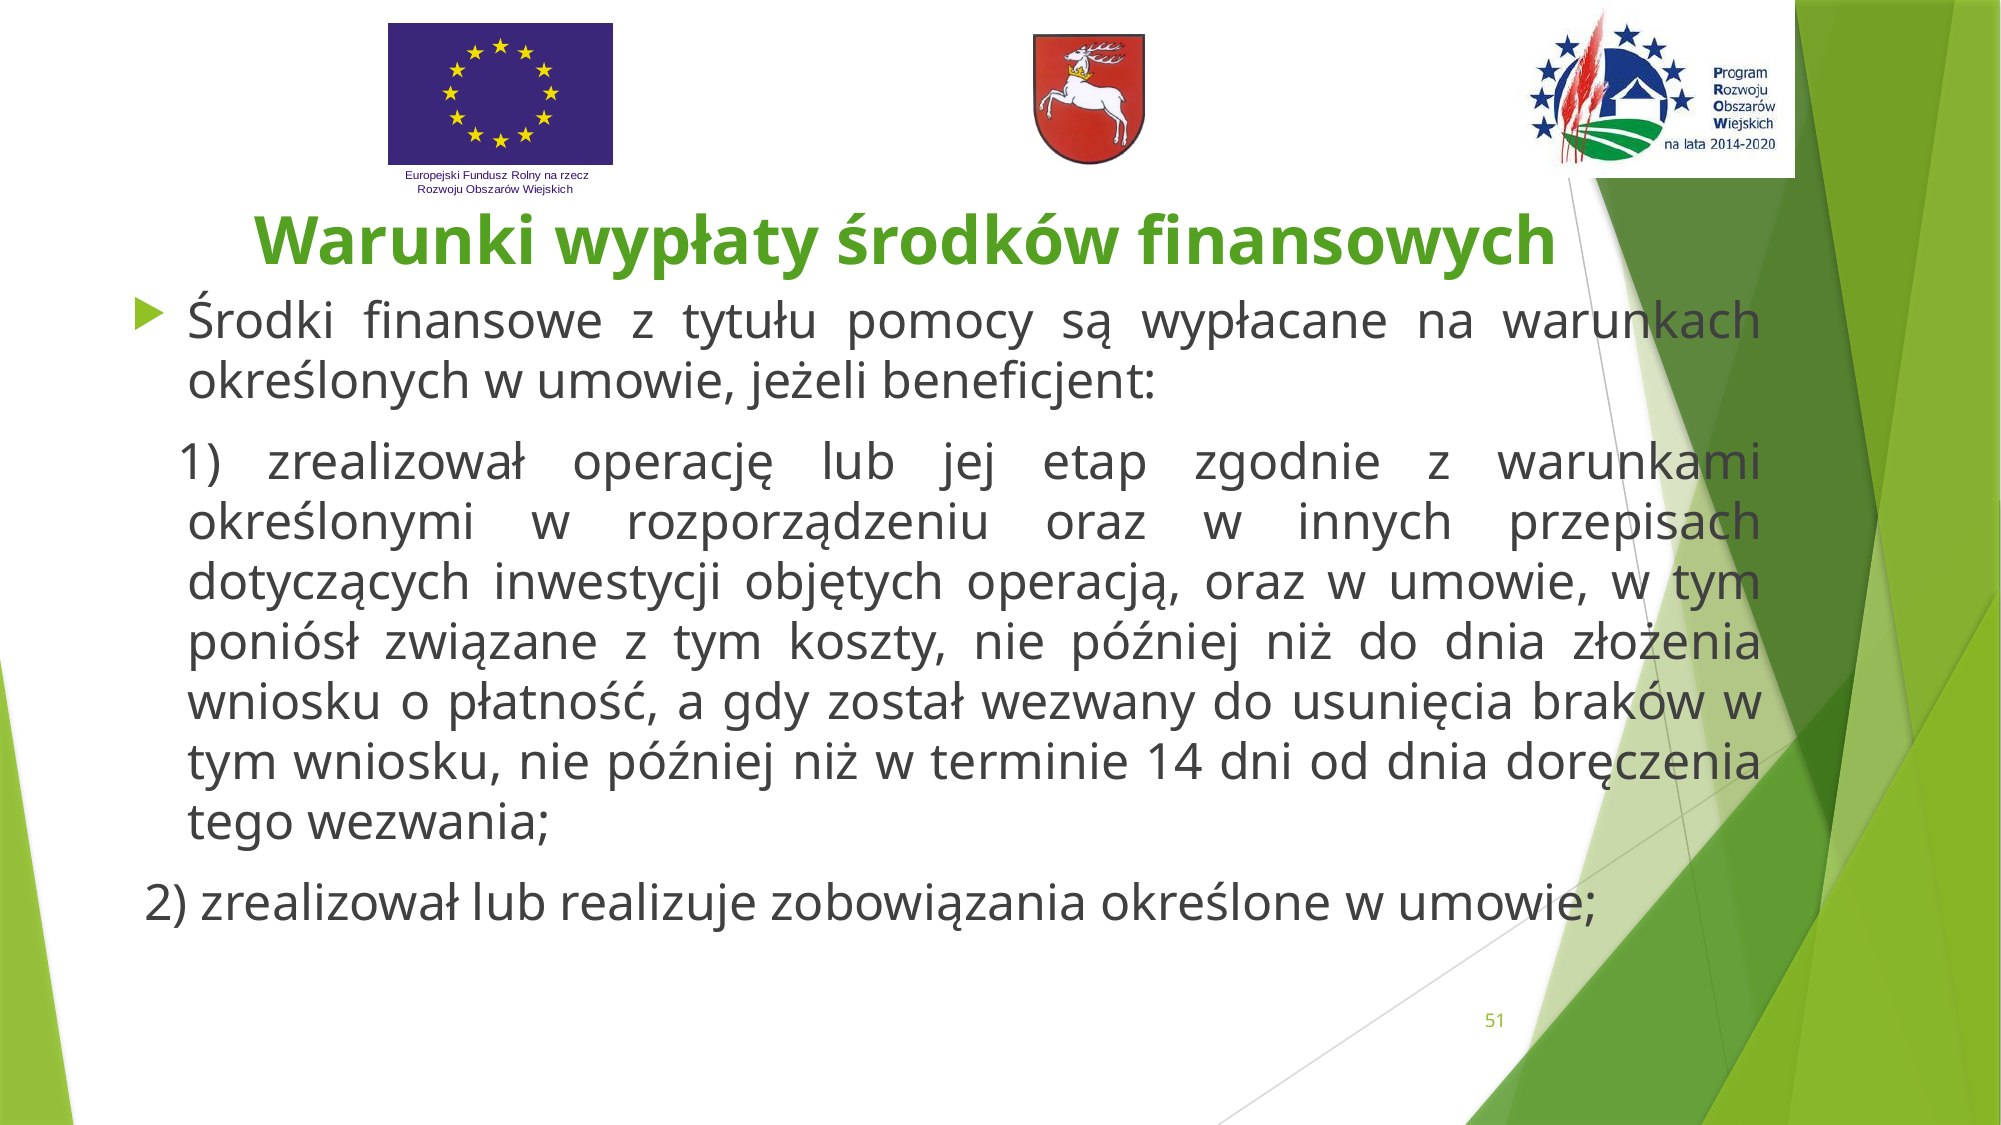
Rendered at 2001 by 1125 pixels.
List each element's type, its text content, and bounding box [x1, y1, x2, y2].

picture [1032, 33, 1146, 165]
title Warunki wypłaty środków finansowych [231, 190, 1582, 280]
slide_number 51 [1409, 991, 1522, 1051]
list Środki finansowe z tytułu pomocy są wypłacane na warunkach określonych w umowie, jeżeli beneficjent: 1) zrealizował operację lub jej etap zgodnie z warunkami określonymi w rozporządzeniu oraz w innych przepisach dotyczących inwestycji objętych operacją, oraz w umowie, w tym poniósł związane z tym koszty, nie później niż do dnia złożenia wniosku o płatność, a gdy został wezwany do usunięcia braków w tym wniosku, nie później niż w terminie 14 dni od dnia doręczenia tego wezwania; 2) zrealizował lub realizuje zobowiązania określone w umowie; [116, 280, 1779, 1023]
picture [386, 21, 660, 204]
picture [1518, 0, 1796, 178]
